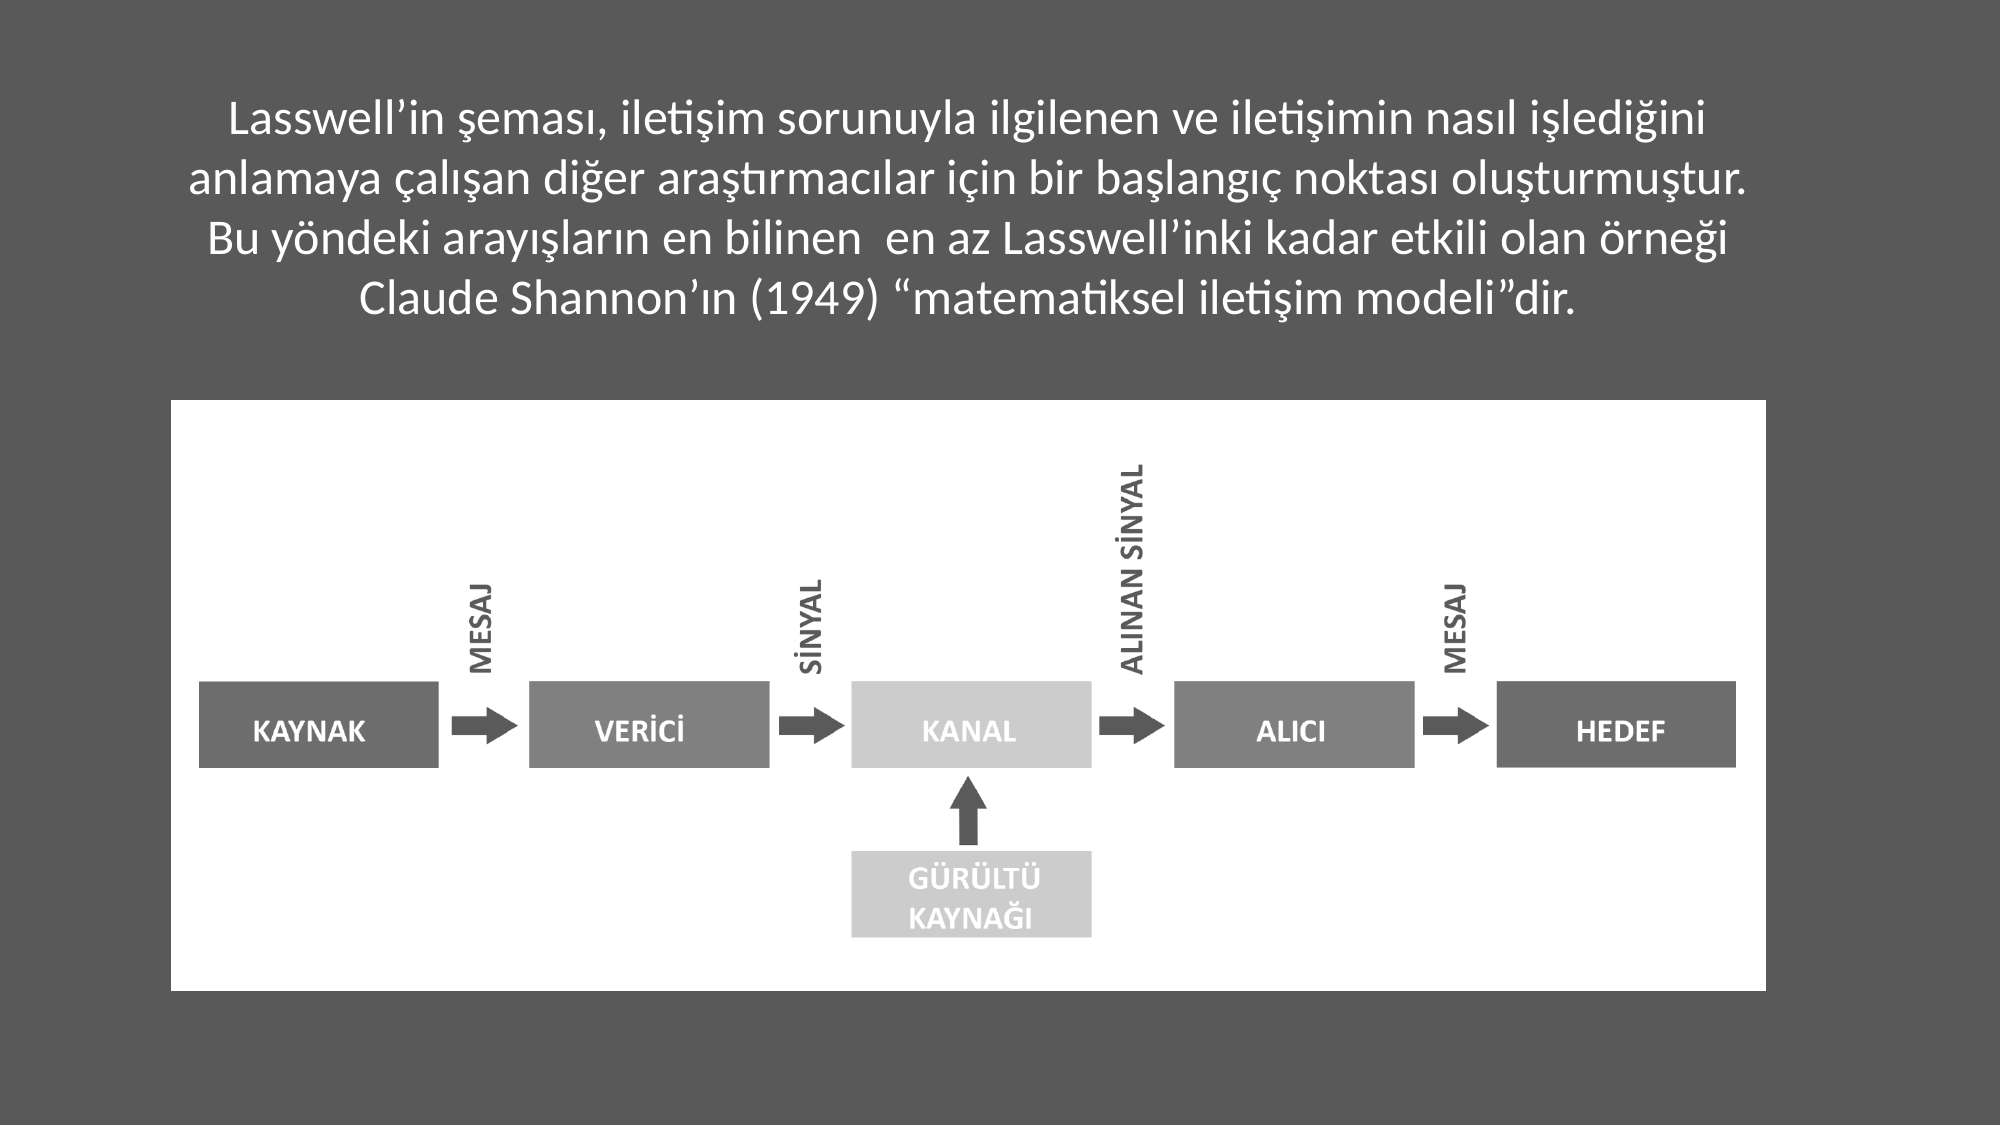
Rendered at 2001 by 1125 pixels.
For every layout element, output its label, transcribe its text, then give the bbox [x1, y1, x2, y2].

picture [171, 400, 1766, 991]
text_box Lasswell’in şeması, iletişim sorunuyla ilgilenen ve iletişimin nasıl işlediğini anlamaya çalışan diğer araştırmacılar için bir başlangıç noktası oluşturmuştur. Bu yöndeki arayışların en bilinen en az Lasswell’inki kadar etkili olan örneği Claude Shannon’ın (1949) “matematiksel iletişim modeli”dir. [149, 77, 1788, 332]
